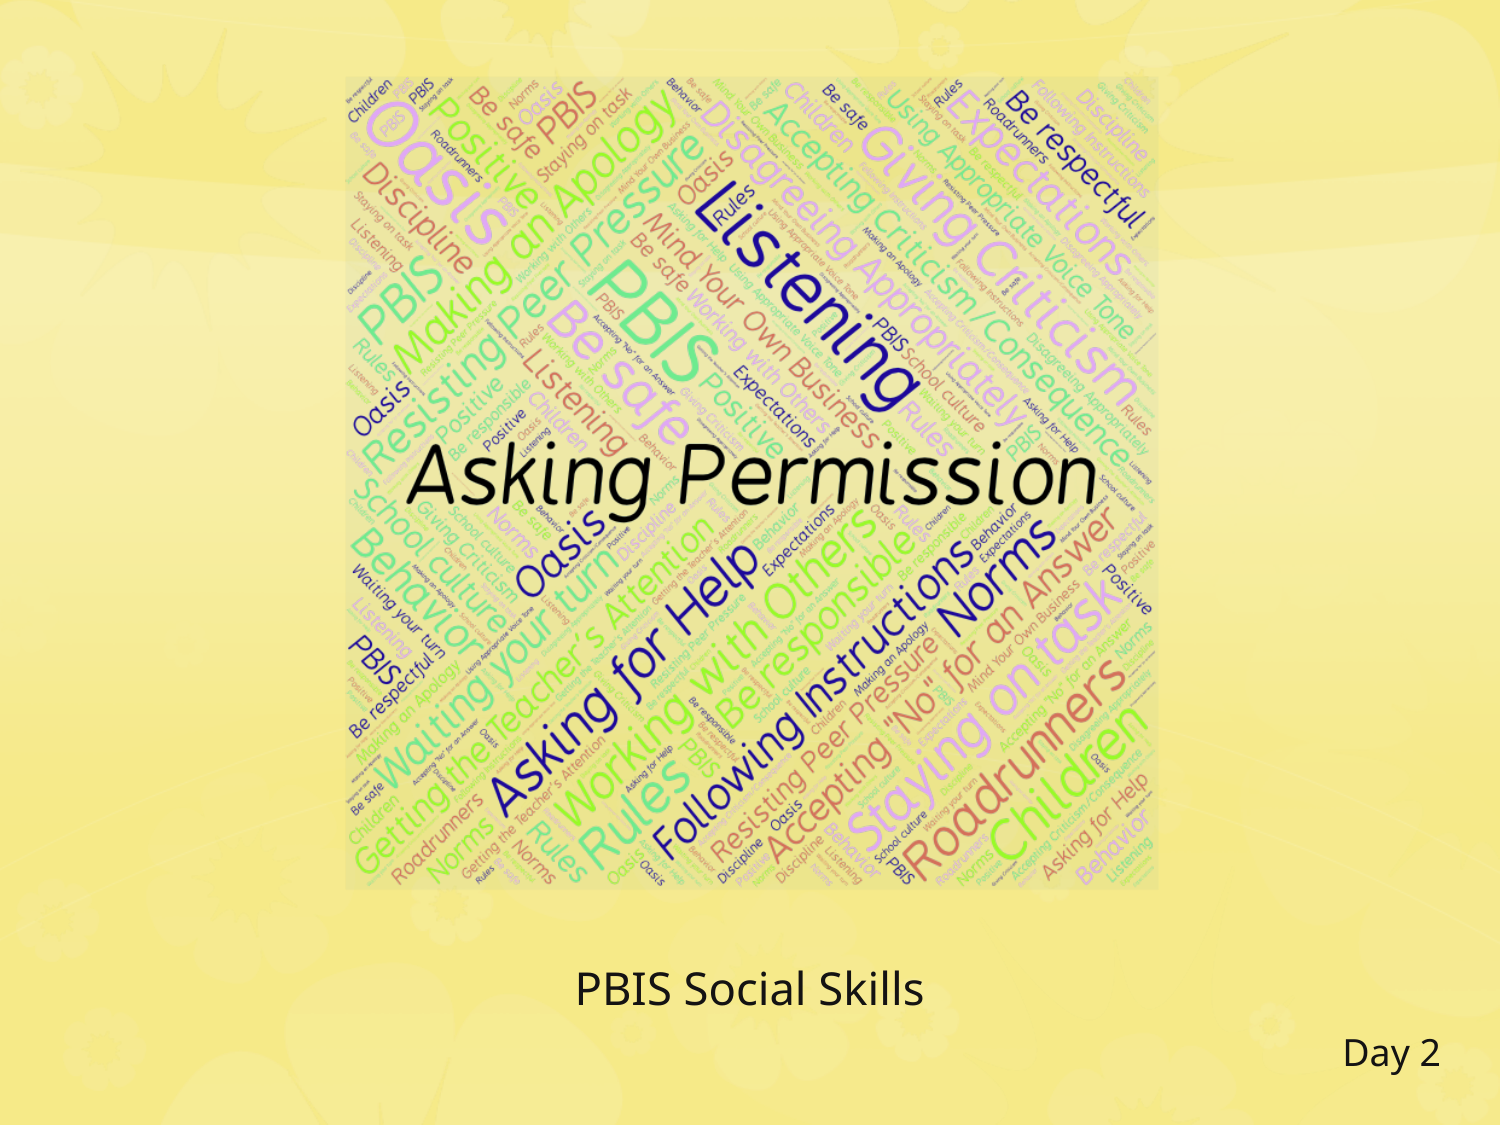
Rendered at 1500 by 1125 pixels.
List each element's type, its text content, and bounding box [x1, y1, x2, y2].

subtitle PBIS Social Skills [127, 946, 1372, 1022]
text_box Day 2 [1327, 1021, 1457, 1082]
picture [0, 0, 1500, 1125]
